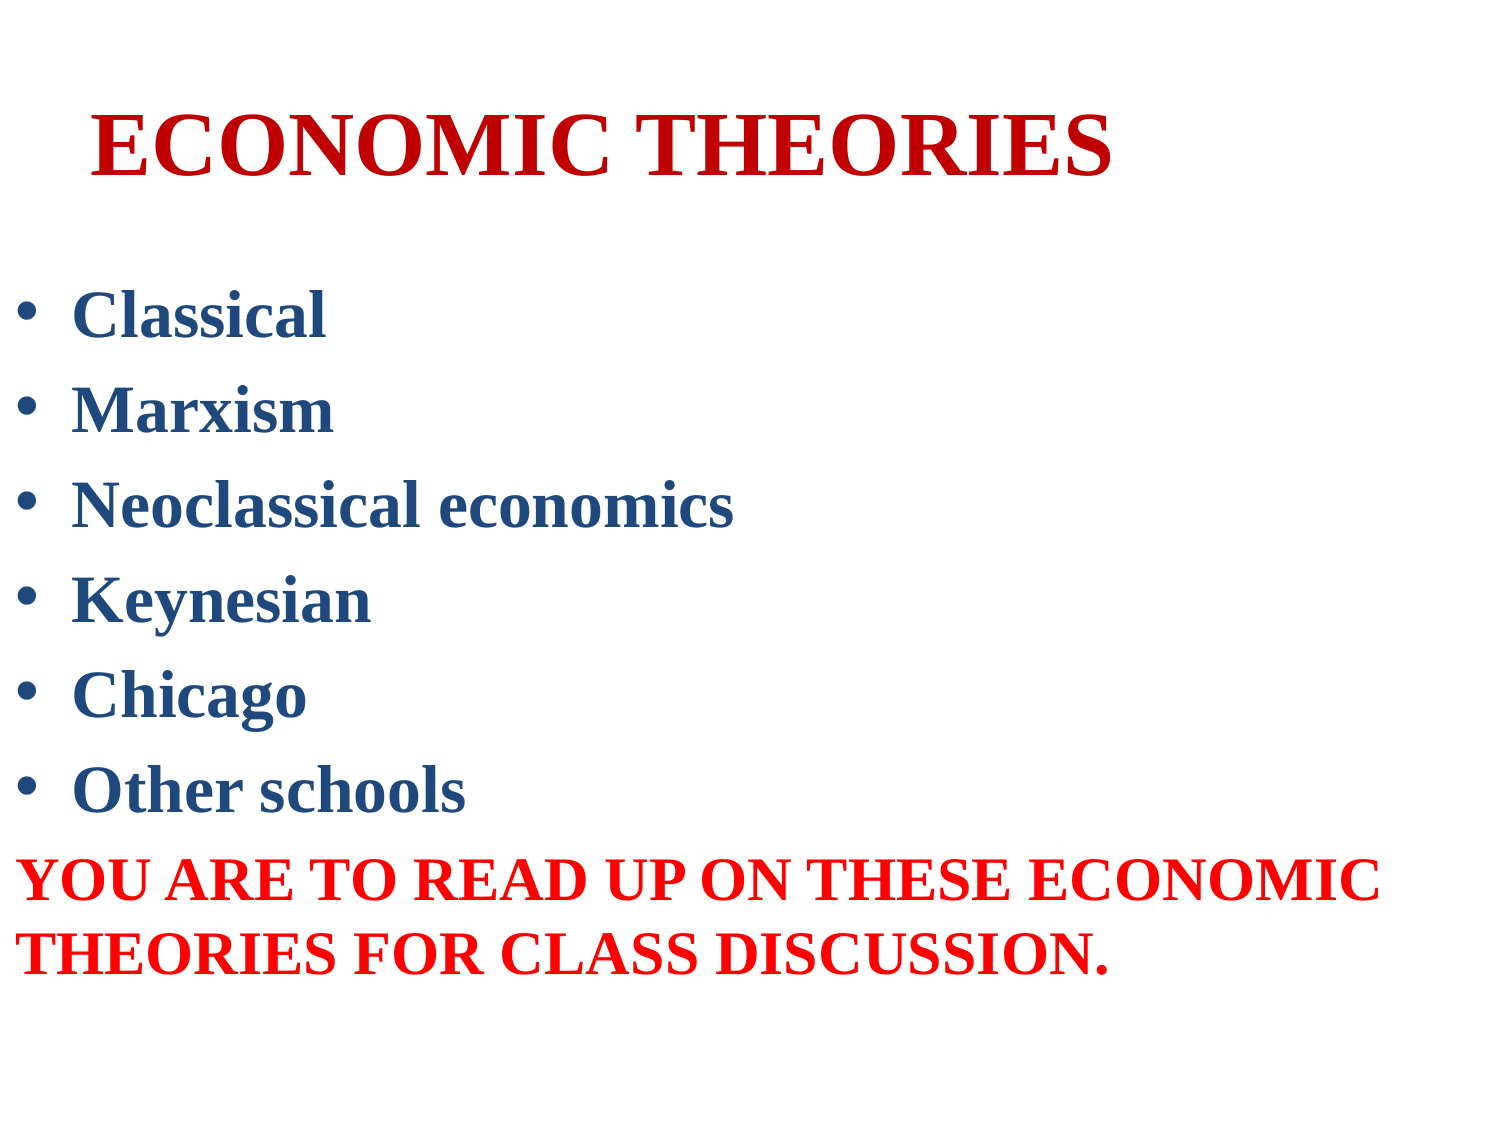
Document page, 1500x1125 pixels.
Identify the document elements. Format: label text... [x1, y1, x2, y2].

list Classical Marxism Neoclassical economics Keynesian Chicago Other schools YOU ARE TO READ UP ON THESE ECONOMIC THEORIES FOR CLASS DISCUSSION. [0, 262, 1488, 1005]
title ECONOMIC THEORIES [75, 45, 1425, 233]
